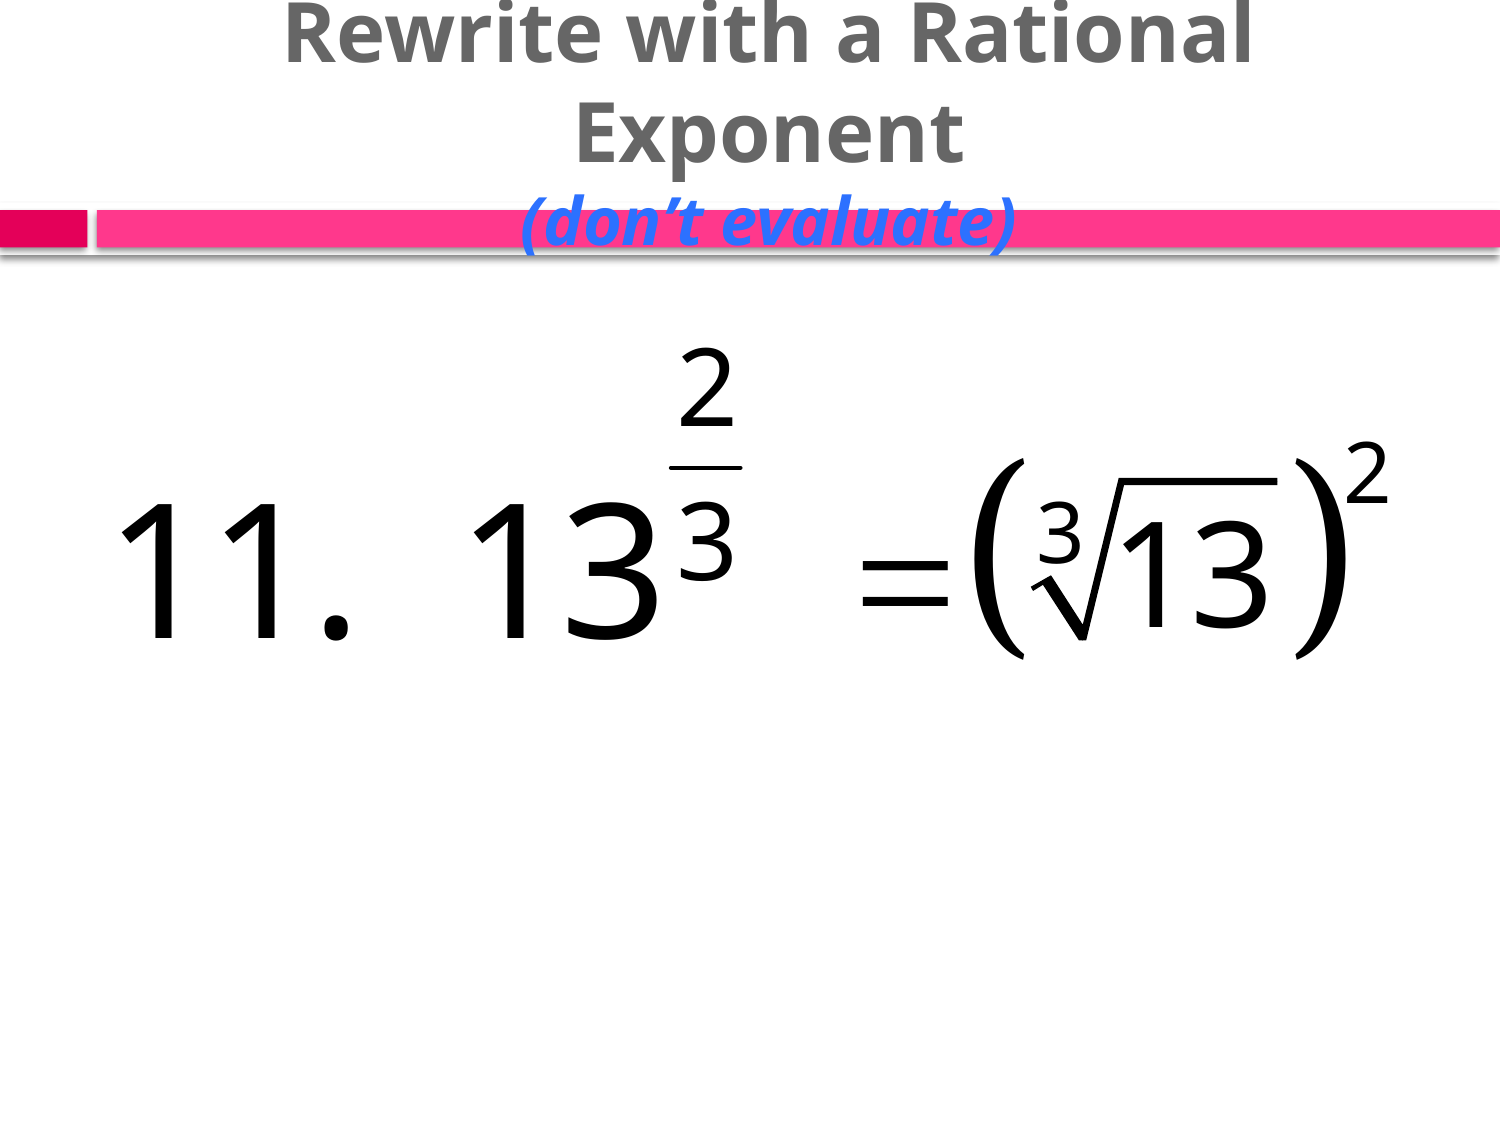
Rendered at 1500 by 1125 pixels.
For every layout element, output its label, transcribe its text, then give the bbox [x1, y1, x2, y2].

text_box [824, 406, 1413, 738]
title Rewrite with a Rational Exponent (don’t evaluate) [100, 37, 1438, 200]
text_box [99, 294, 772, 686]
